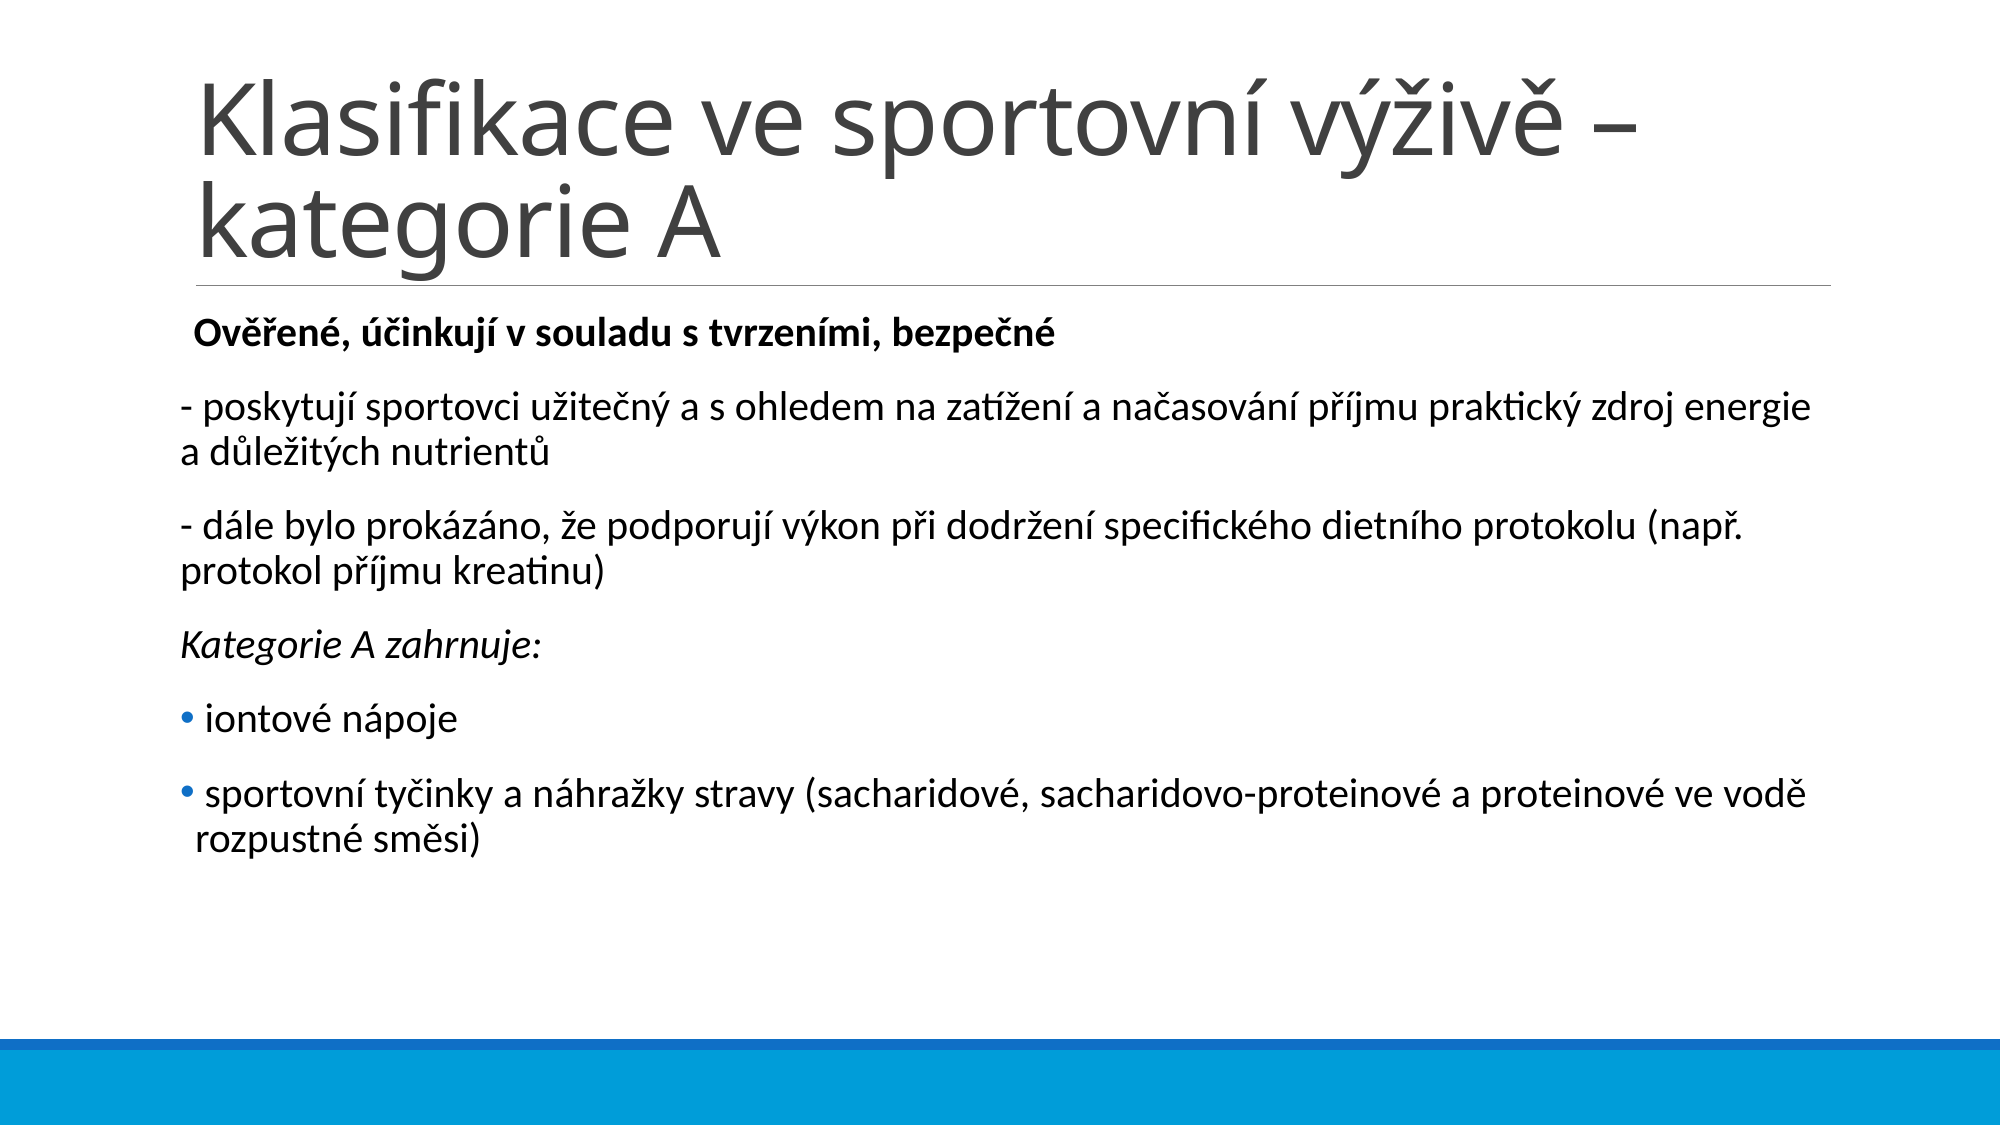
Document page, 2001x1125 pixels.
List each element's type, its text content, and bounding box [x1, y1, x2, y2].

list Ověřené, účinkují v souladu s tvrzeními, bezpečné - poskytují sportovci užitečný a s ohledem na zatížení a načasování příjmu praktický zdroj energie a důležitých nutrientů - dále bylo prokázáno, že podporují výkon při dodržení specifického dietního protokolu (např. protokol příjmu kreatinu) Kategorie A zahrnuje: iontové nápoje sportovní tyčinky a náhražky stravy (sacharidové, sacharidovo-proteinové a proteinové ve vodě rozpustné směsi) [180, 302, 1830, 963]
title Klasifikace ve sportovní výživě – kategorie A [180, 47, 1830, 285]
